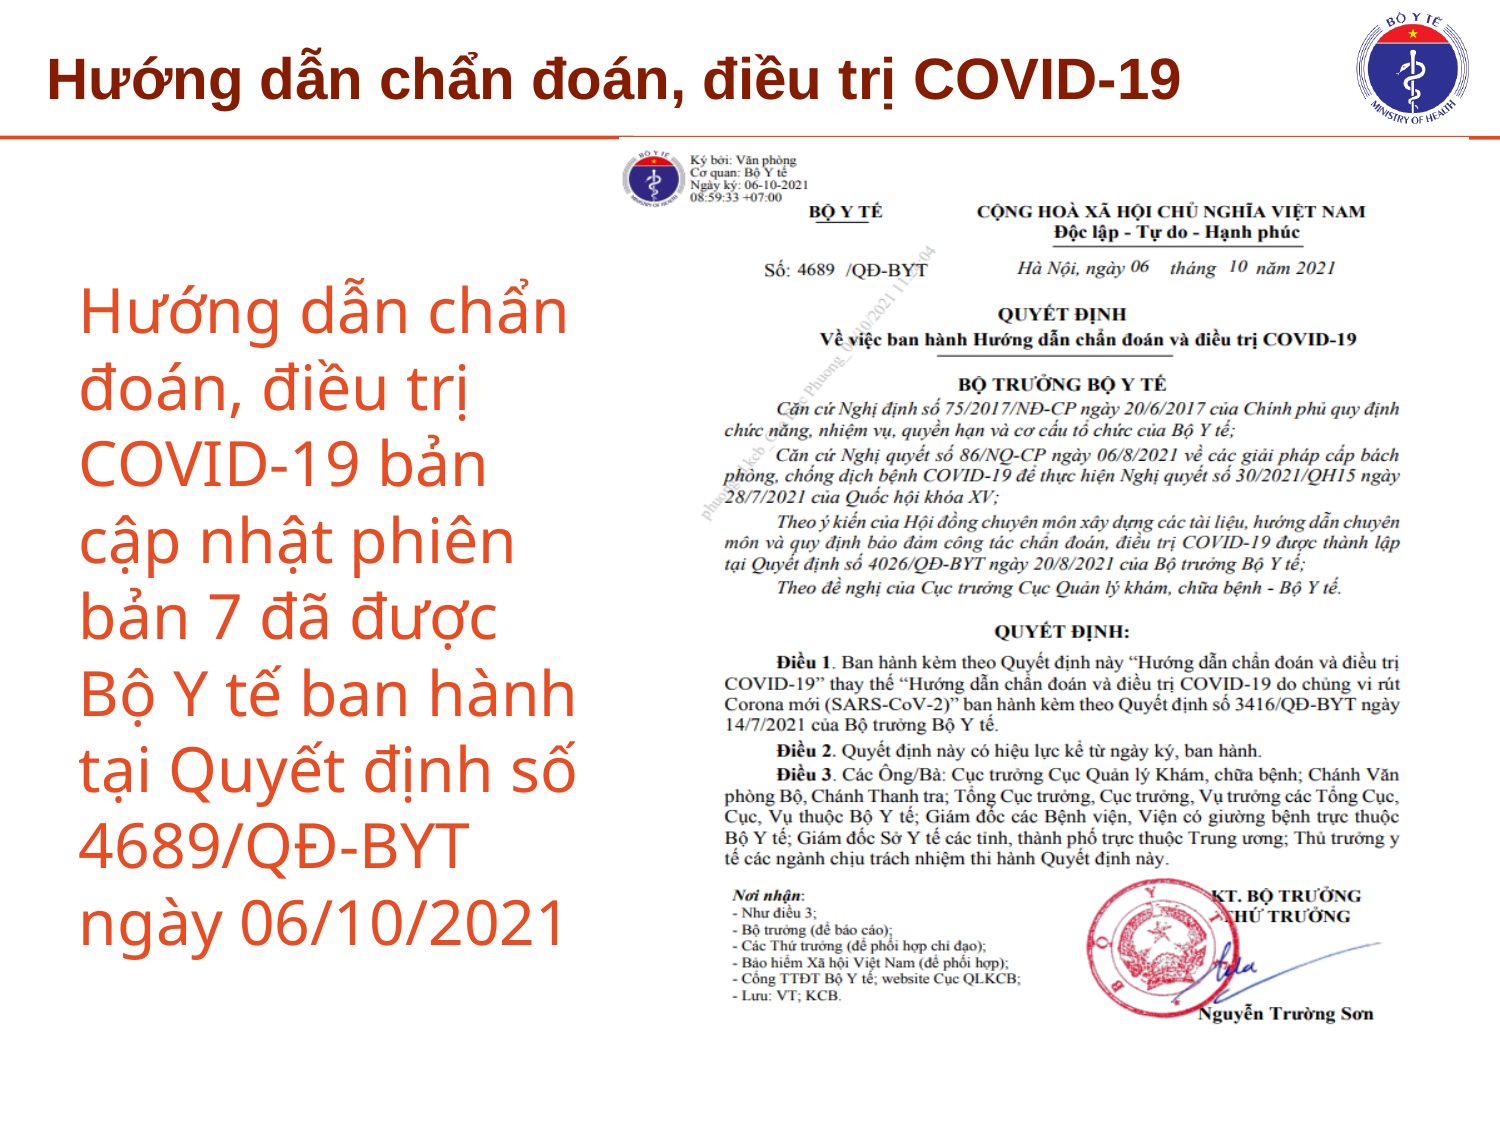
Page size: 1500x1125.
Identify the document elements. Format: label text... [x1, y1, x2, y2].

title Hướng dẫn chẩn đoán, điều trị COVID-19 [31, 0, 1270, 156]
picture [1356, 12, 1469, 124]
picture [619, 137, 1469, 1125]
list Hướng dẫn chẩn đoán, điều trị COVID-19 bản cập nhật phiên bản 7 đã được Bộ Y tế ban hành tại Quyết định số 4689/QĐ-BYT ngày 06/10/2021 [63, 262, 597, 906]
